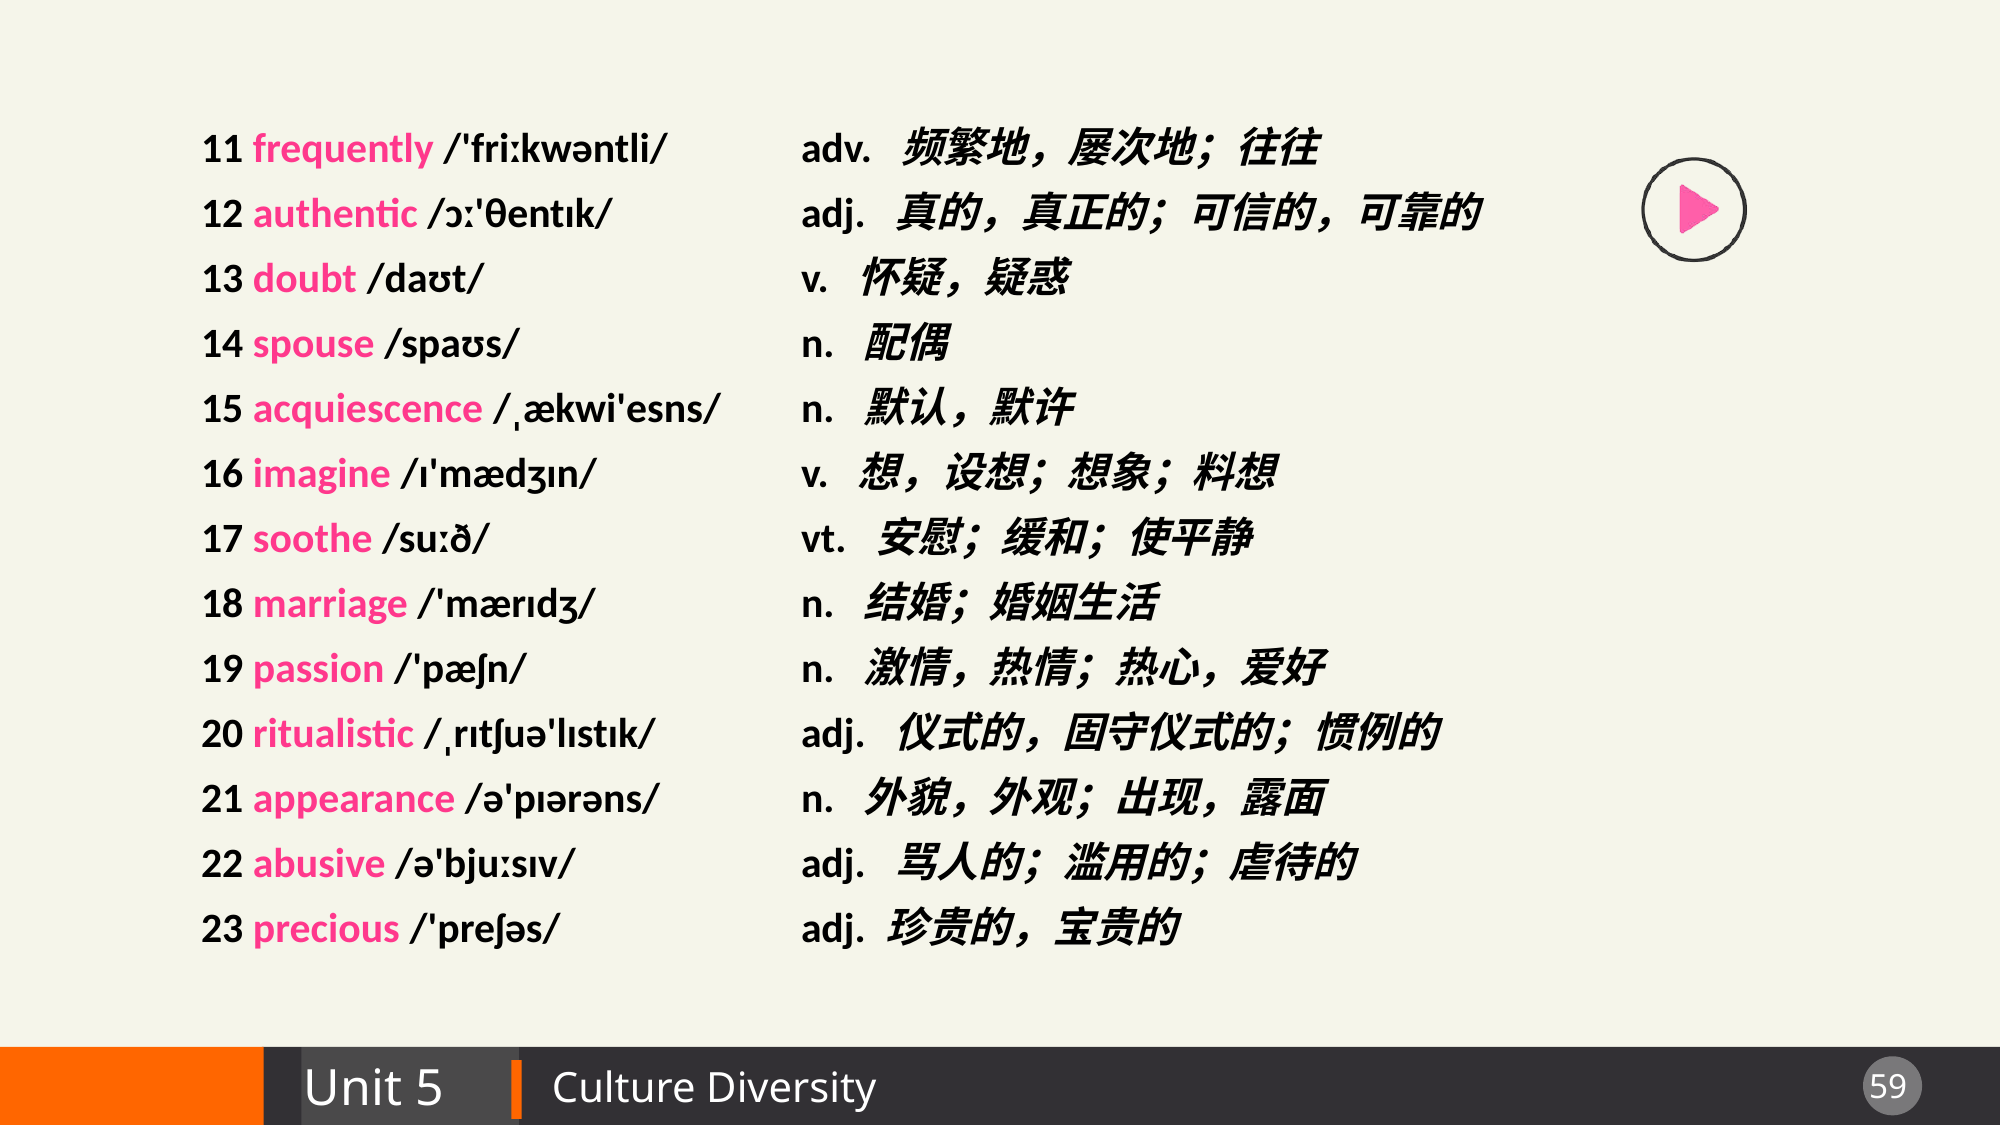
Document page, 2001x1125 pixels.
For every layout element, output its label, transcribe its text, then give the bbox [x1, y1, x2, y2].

picture [1595, 147, 1772, 265]
text_box 11 frequently /'friːkwəntli/ adv. 频繁地，屡次地；往往 12 authentic /ɔː'θentɪk/ adj. 真的，真正的；可信的，可靠的 13 doubt /daʊt/ v. 怀疑，疑惑 14 spouse /spaʊs/ n. 配偶 15 acquiescence /ˌækwi'esns/ n. 默认，默许 16 imagine /ɪ'mædʒɪn/ v. 想，设想；想象；料想 17 soothe /suːð/ vt. 安慰；缓和；使平静 18 marriage /'mærɪdʒ/ n. 结婚；婚姻生活 19 passion /'pæʃn/ n. 激情，热情；热心，爱好 20 ritualistic /ˌrɪtʃuə'lɪstɪk/ adj. 仪式的，固守仪式的；惯例的 21 appearance /ə'pɪərəns/ n. 外貌，外观；出现，露面 22 abusive /ə'bjuːsɪv/ adj. 骂人的；滥用的；虐待的 23 precious /'preʃəs/ adj. 珍贵的，宝贵的 [186, 98, 1767, 959]
